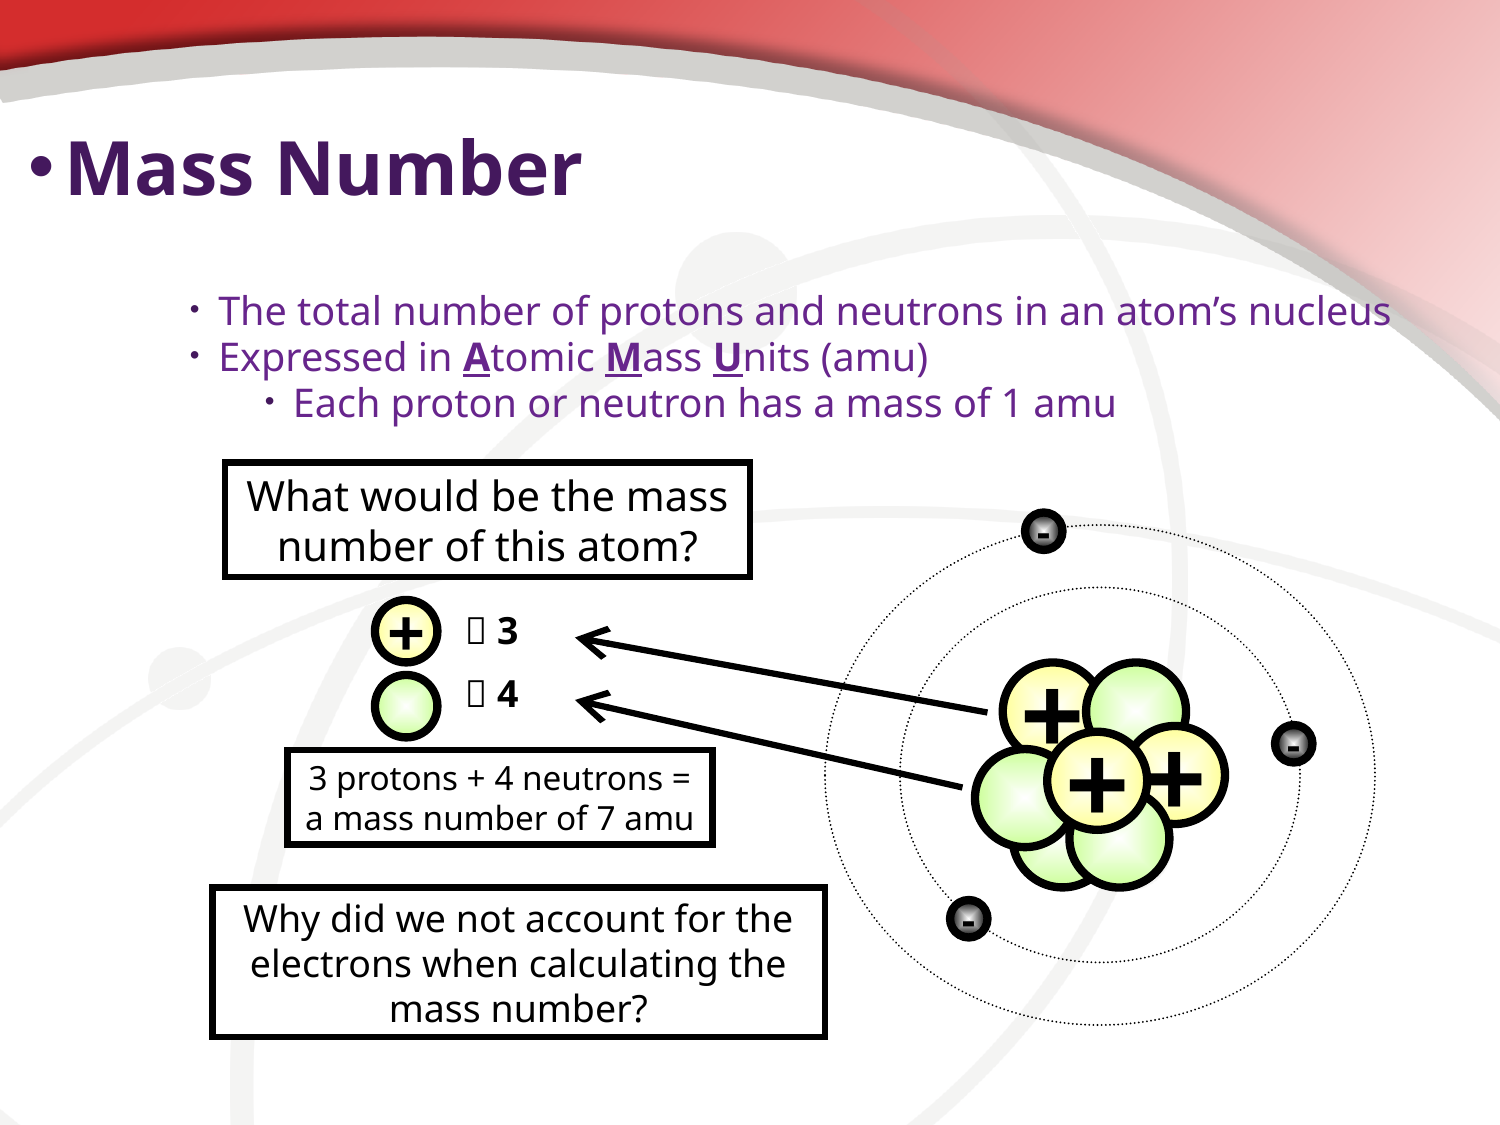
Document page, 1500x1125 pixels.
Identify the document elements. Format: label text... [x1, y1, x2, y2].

text_box Why did we not account for the electrons when calculating the mass number? [212, 887, 825, 1038]
text_box What would be the mass number of this atom? [224, 462, 750, 578]
list The total number of protons and neutrons in an atom’s nucleus Expressed in Atomic Mass Units (amu) Each proton or neutron has a mass of 1 amu [174, 287, 1425, 488]
text_box [825, 525, 1375, 1026]
text_box [374, 674, 438, 738]
text_box [578, 693, 963, 788]
title Mass Number [13, 112, 1364, 218]
text_box  4 [450, 662, 578, 723]
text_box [974, 661, 1226, 888]
text_box - [1275, 725, 1313, 763]
text_box 3 protons + 4 neutrons = a mass number of 7 amu [287, 749, 713, 845]
picture [0, 0, 1500, 1125]
text_box  3 [450, 599, 578, 660]
table_cell 11 [971, 658, 1230, 892]
text_box + [374, 599, 438, 663]
text_box - [950, 900, 988, 938]
text_box - [1025, 512, 1063, 550]
